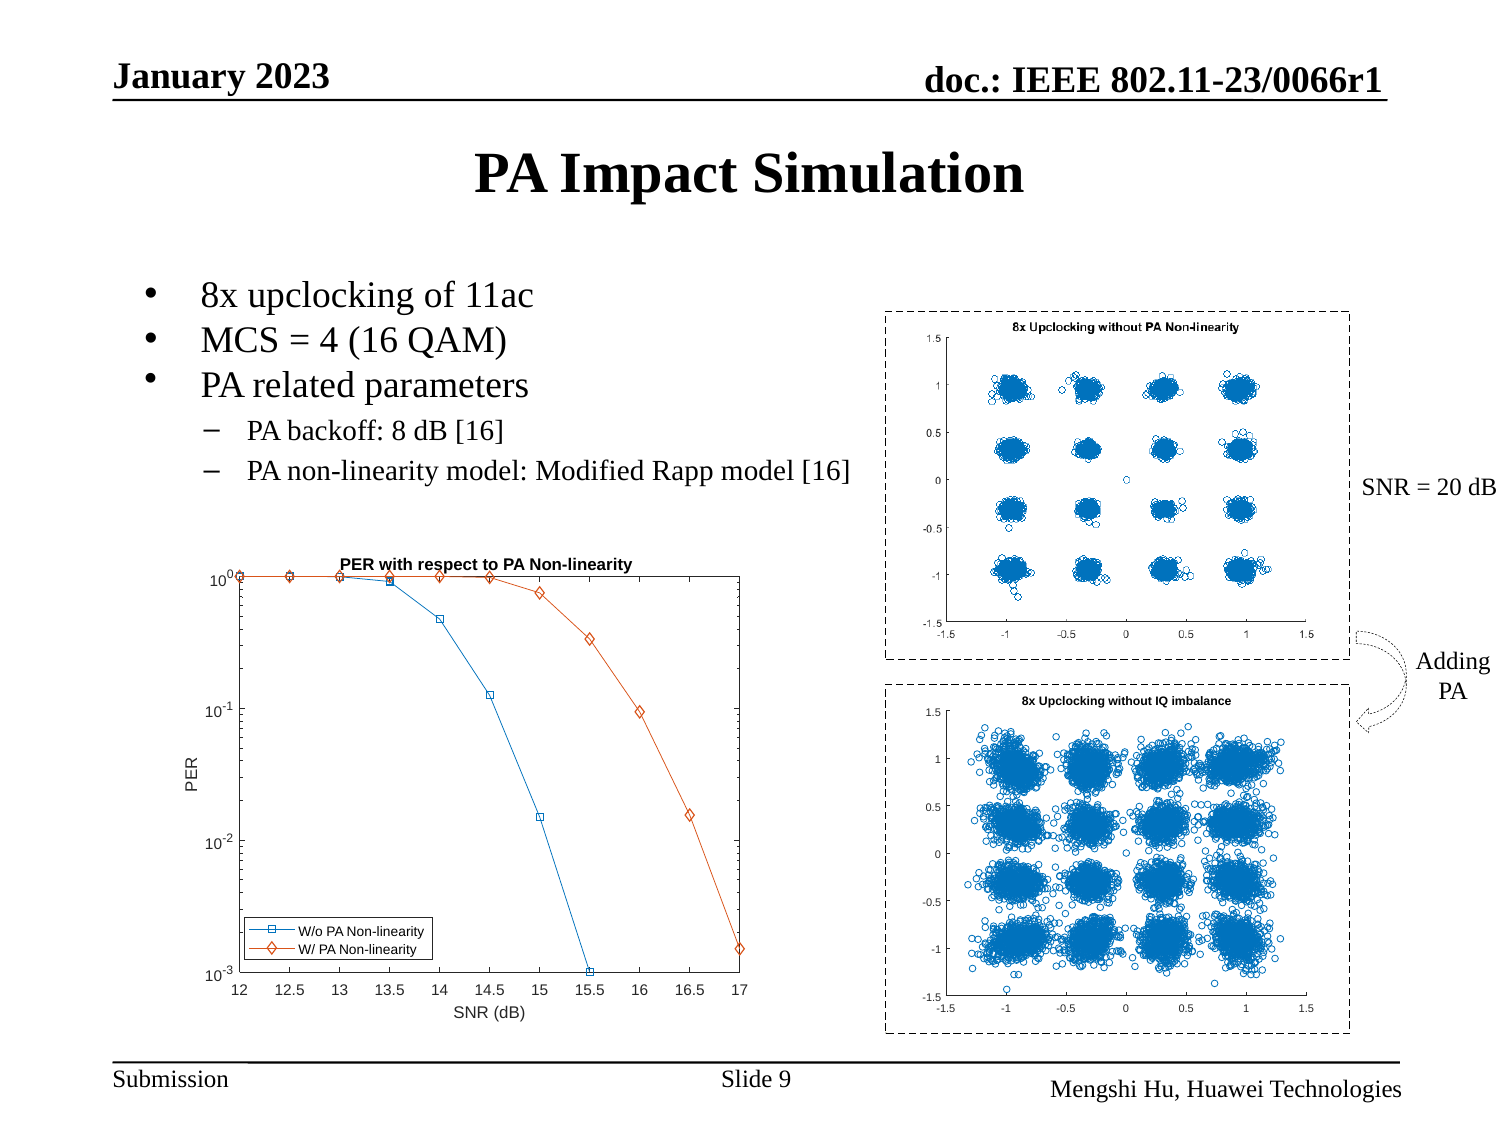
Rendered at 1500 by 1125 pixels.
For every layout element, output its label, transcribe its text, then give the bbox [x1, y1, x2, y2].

text_box SNR = 20 dB [1355, 462, 1500, 508]
picture [155, 540, 800, 1025]
text_box Adding PA [1400, 637, 1500, 713]
picture [884, 684, 1351, 1034]
list 8x upclocking of 11ac MCS = 4 (16 QAM) PA related parameters PA backoff: 8 dB [16] PA non-linearity model: Modified Rapp model [16] [128, 262, 1388, 509]
title PA Impact Simulation [93, 124, 1407, 213]
picture [884, 311, 1351, 661]
text_box [1356, 693, 1400, 733]
slide_number Slide 9 [712, 1061, 800, 1093]
